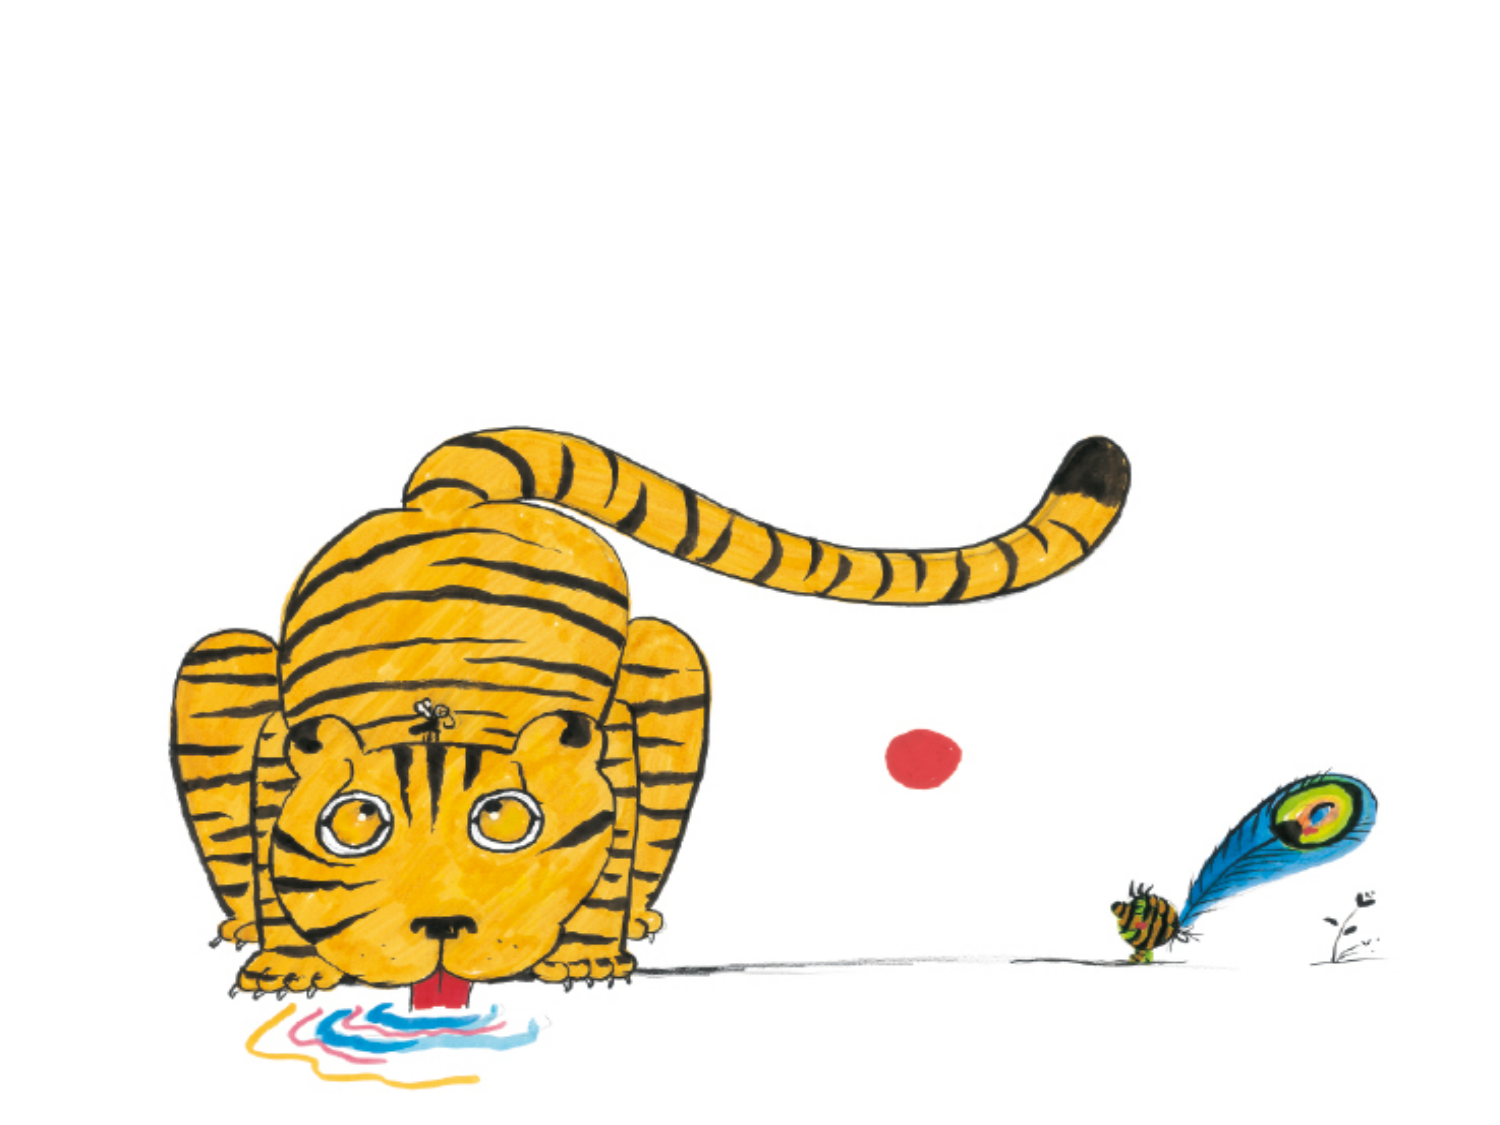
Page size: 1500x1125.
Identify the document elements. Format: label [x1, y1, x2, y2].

list [0, 0, 1500, 1125]
